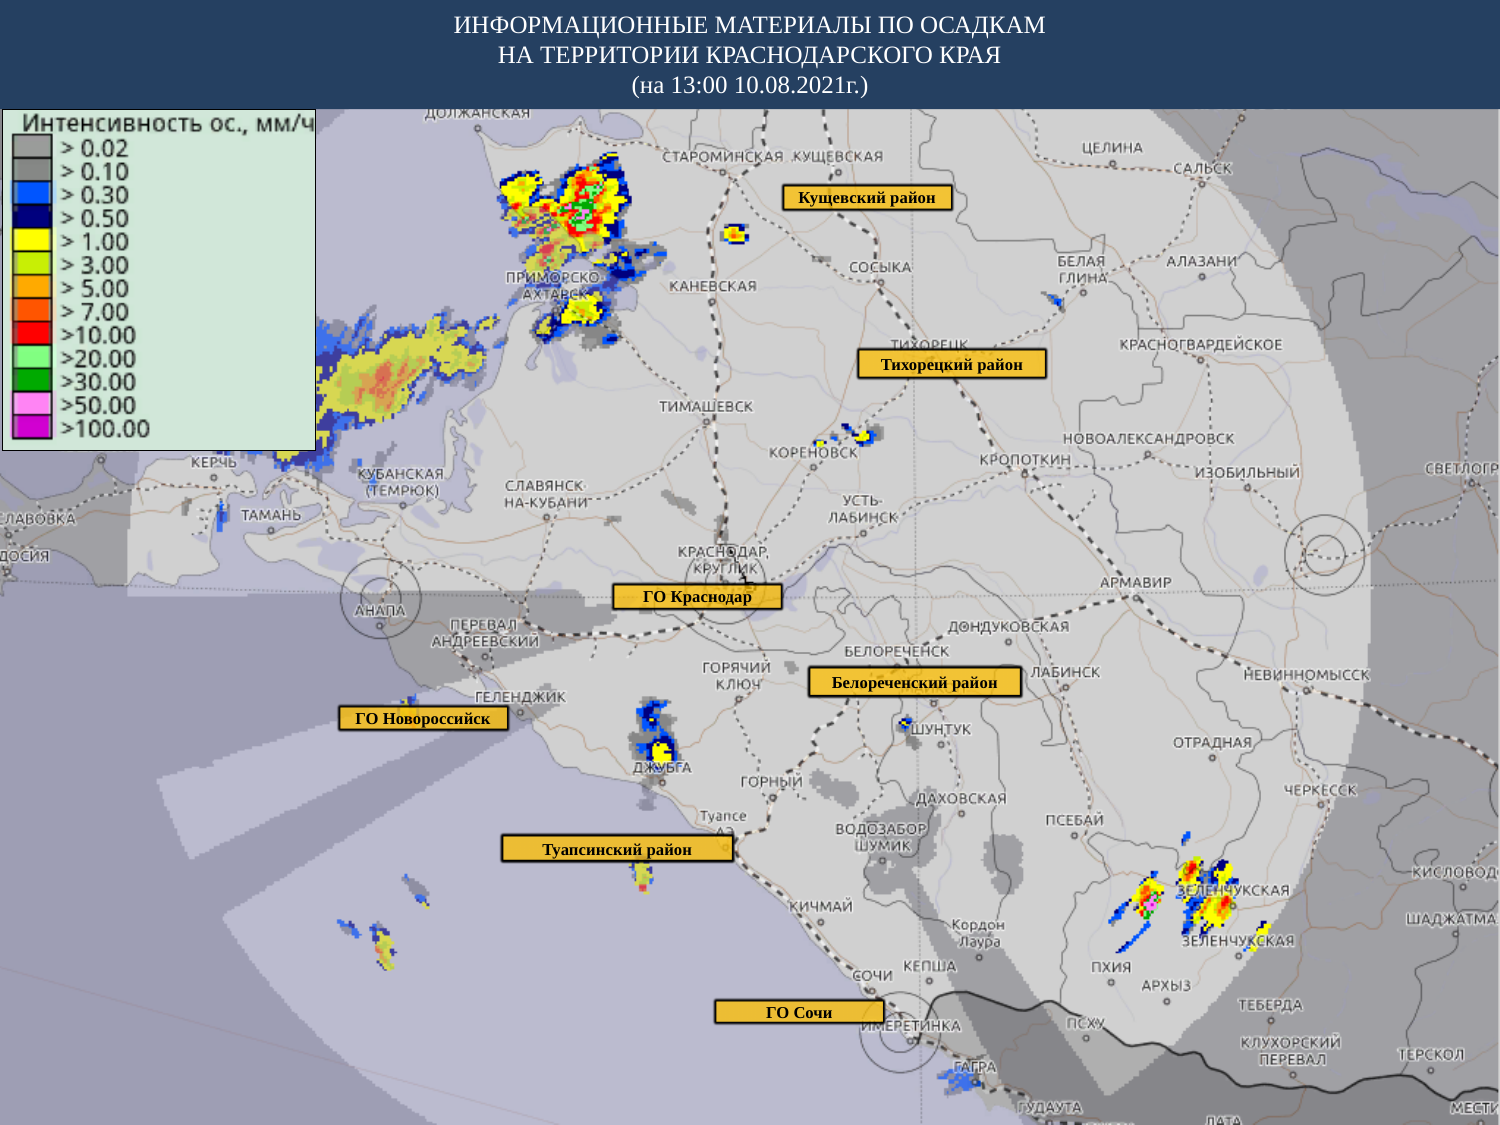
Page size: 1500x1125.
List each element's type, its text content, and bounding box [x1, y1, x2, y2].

text_box ИНФОРМАЦИОННЫЕ МАТЕРИАЛЫ ПО ОСАДКАМ НА ТЕРРИТОРИИ КРАСНОДАРСКОГО КРАЯ (на 13:00 10.08.2021г.) [0, 0, 1500, 48]
picture [0, 48, 1500, 1125]
